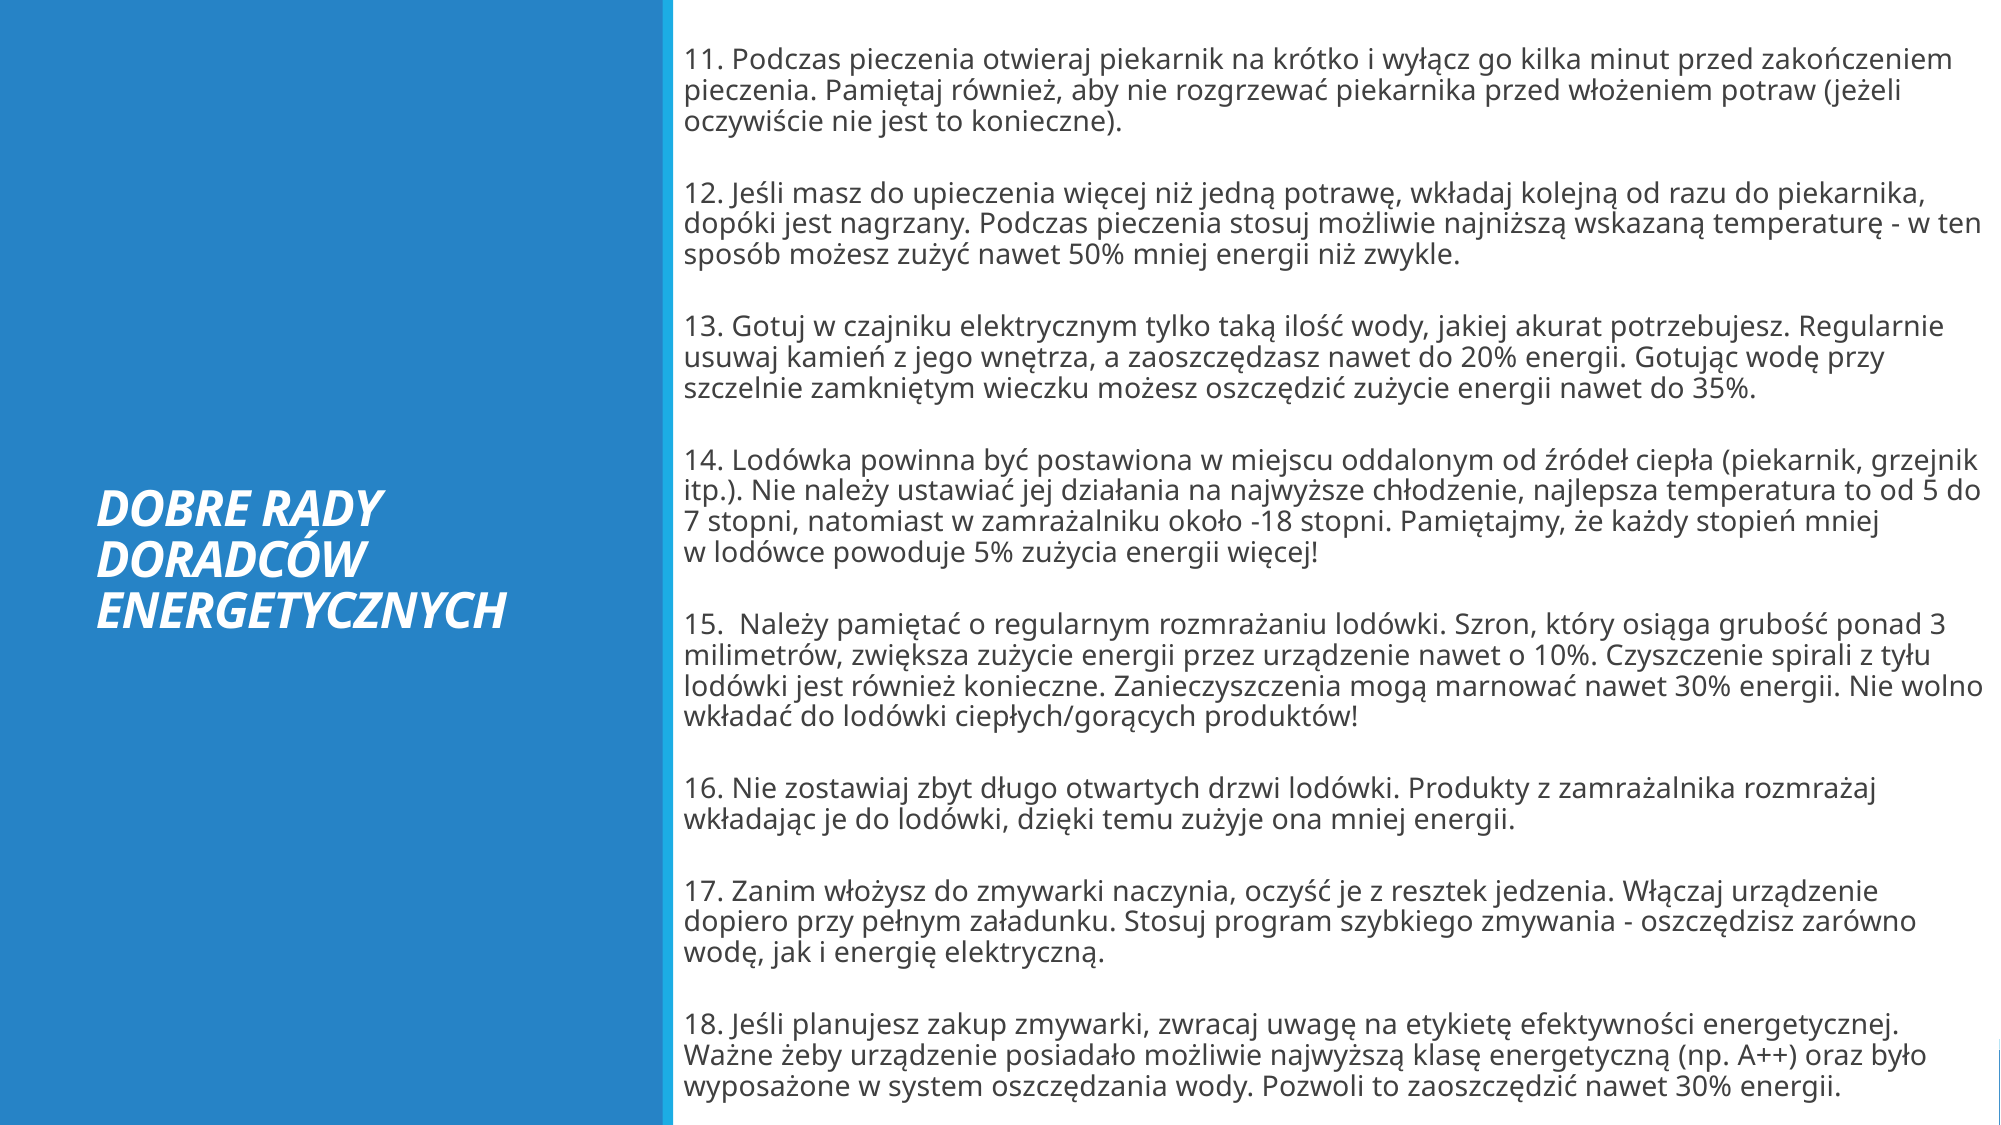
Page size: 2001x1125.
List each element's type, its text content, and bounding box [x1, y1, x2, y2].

list 11. Podczas pieczenia otwieraj piekarnik na krótko i wyłącz go kilka minut przed zakończeniem pieczenia. Pamiętaj również, aby nie rozgrzewać piekarnika przed włożeniem potraw (jeżeli oczywiście nie jest to konieczne). 12. Jeśli masz do upieczenia więcej niż jedną potrawę, wkładaj kolejną od razu do piekarnika, dopóki jest nagrzany. Podczas pieczenia stosuj możliwie najniższą wskazaną temperaturę - w ten sposób możesz zużyć nawet 50% mniej energii niż zwykle. 13. Gotuj w czajniku elektrycznym tylko taką ilość wody, jakiej akurat potrzebujesz. Regularnie usuwaj kamień z jego wnętrza, a zaoszczędzasz nawet do 20% energii. Gotując wodę przy szczelnie zamkniętym wieczku możesz oszczędzić zużycie energii nawet do 35%. 14. Lodówka powinna być postawiona w miejscu oddalonym od źródeł ciepła (piekarnik, grzejnik itp.). Nie należy ustawiać jej działania na najwyższe chłodzenie, najlepsza temperatura to od 5 do 7 stopni, natomiast w zamrażalniku około -18 stopni. Pamiętajmy, że każdy stopień mniej w lodówce powoduje 5% zużycia energii więcej! 15. Należy pamiętać o regularnym rozmrażaniu lodówki. Szron, który osiąga grubość ponad 3 milimetrów, zwiększa zużycie energii przez urządzenie nawet o 10%. Czyszczenie spirali z tyłu lodówki jest również konieczne. Zanieczyszczenia mogą marnować nawet 30% energii. Nie wolno wkładać do lodówki ciepłych/gorących produktów! 16. Nie zostawiaj zbyt długo otwartych drzwi lodówki. Produkty z zamrażalnika rozmrażaj wkładając je do lodówki, dzięki temu zużyje ona mniej energii. 17. Zanim włożysz do zmywarki naczynia, oczyść je z resztek jedzenia. Włączaj urządzenie dopiero przy pełnym załadunku. Stosuj program szybkiego zmywania - oszczędzisz zarówno wodę, jak i energię elektryczną. 18. Jeśli planujesz zakup zmywarki, zwracaj uwagę na etykietę efektywności energetycznej. Ważne żeby urządzenie posiadało możliwie najwyższą klasę energetyczną (np. A++) oraz było wyposażone w system oszczędzania wody. Pozwoli to zaoszczędzić nawet 30% energii. [683, 37, 1989, 1110]
title DOBRE RADY DORADCÓW ENERGETYCZNYCH [80, 99, 587, 1026]
text_box [674, 0, 2000, 1125]
text_box [0, 0, 661, 1125]
text_box [661, 0, 674, 1125]
